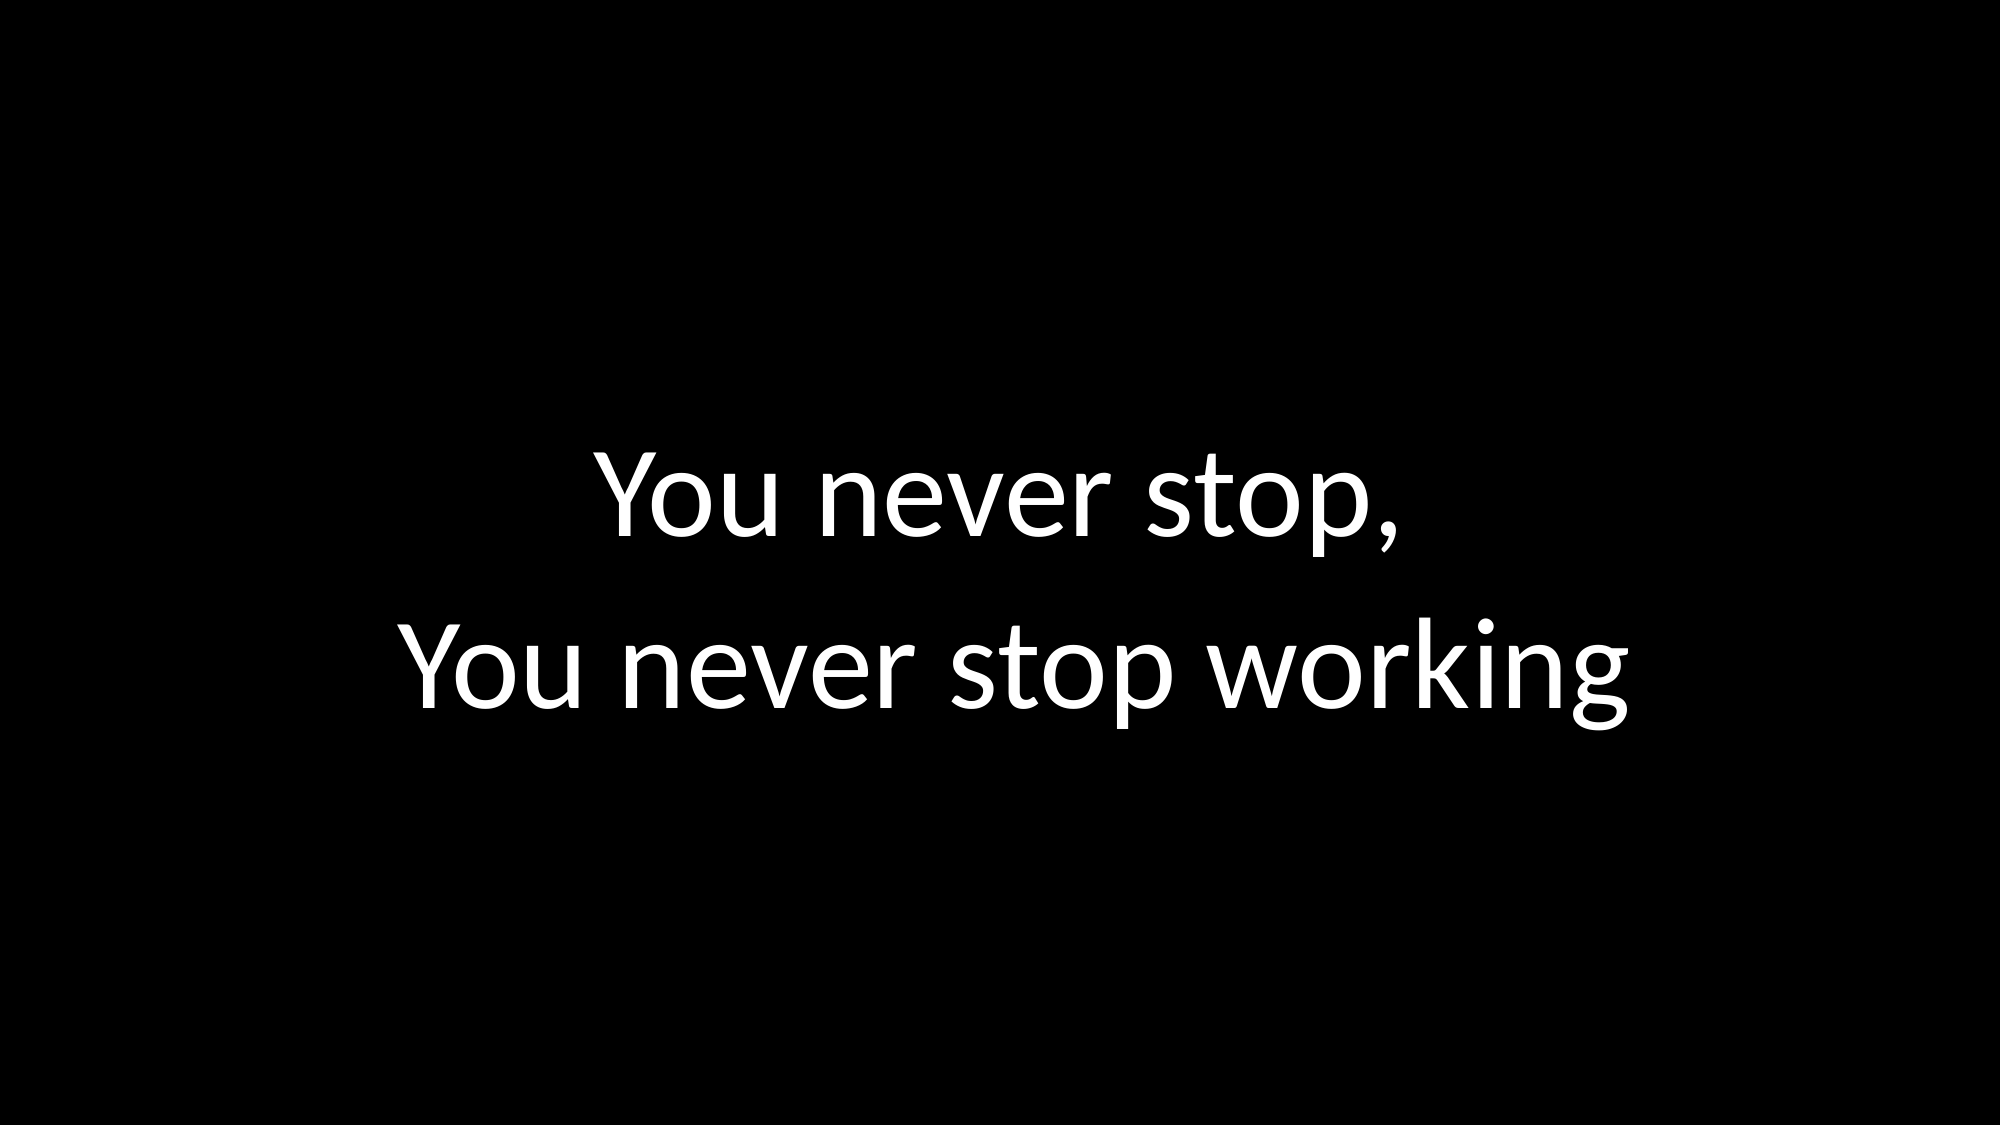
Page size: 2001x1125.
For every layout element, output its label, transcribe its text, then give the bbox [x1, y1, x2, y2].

title You never stop, You never stop working [0, 0, 2000, 1125]
